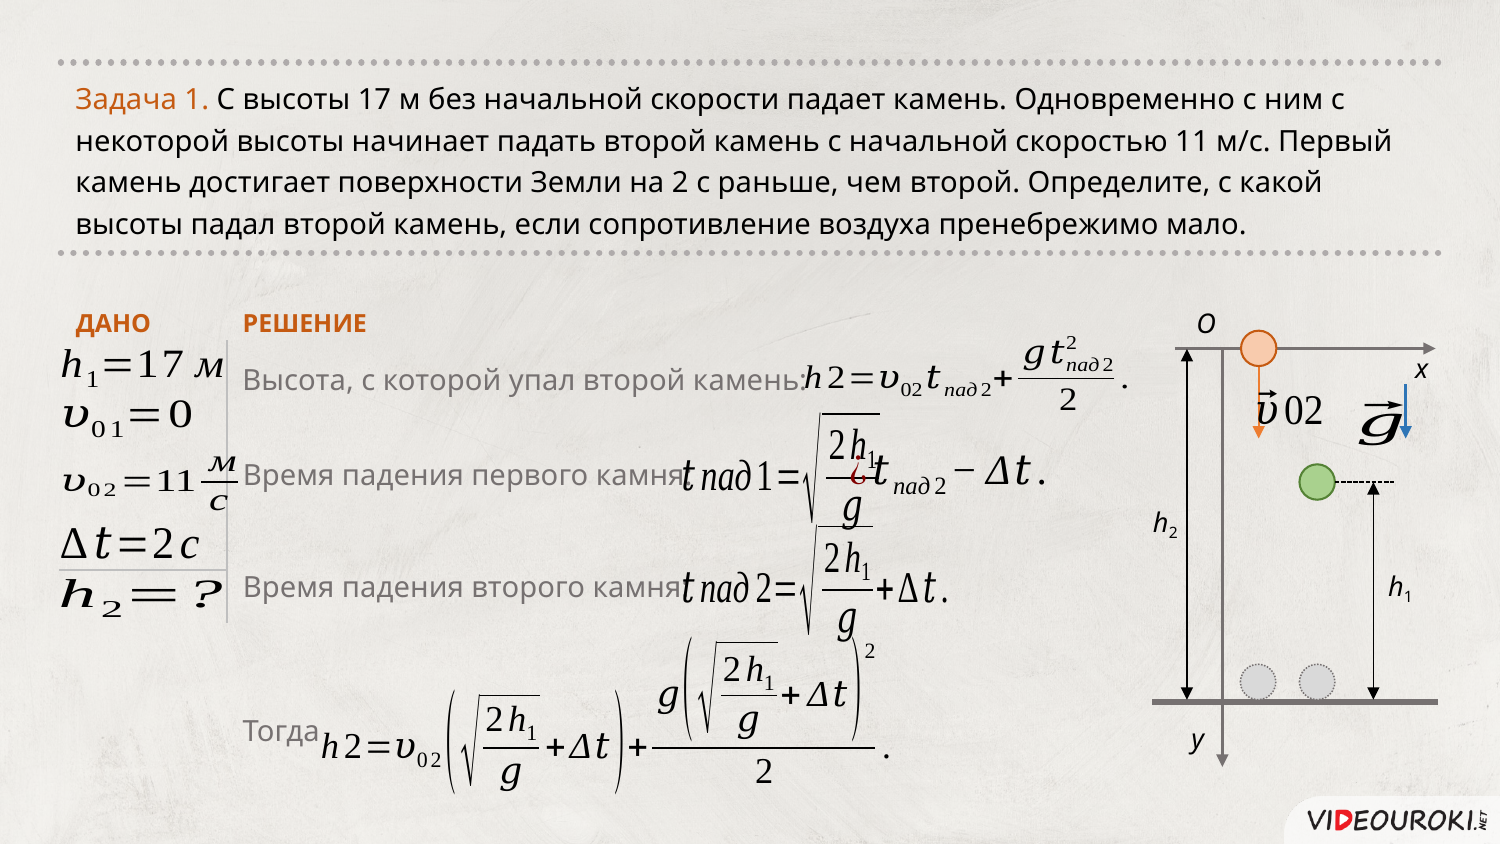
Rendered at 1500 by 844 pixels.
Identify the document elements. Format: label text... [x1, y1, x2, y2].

text_box РЕШЕНИЕ [227, 288, 390, 330]
picture [0, 0, 1500, 844]
text_box Время падения второго камня: [228, 560, 753, 611]
text_box Задача 1. С высоты 17 м без начальной скорости падает камень. Одновременно с ним с некоторой высоты начинает падать второй камень с начальной скоростью 11 м/с. Первый камень достигает поверхности Земли на 2 с раньше, чем второй. Определите, с какой высоты падал второй камень, если сопротивление воздуха пренебрежимо мало. [60, 65, 1442, 248]
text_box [1137, 298, 1444, 767]
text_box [227, 330, 1131, 418]
text_box Тогда [227, 705, 374, 755]
text_box Время падения первого камня: [228, 448, 753, 499]
text_box ДАНО [60, 288, 211, 345]
